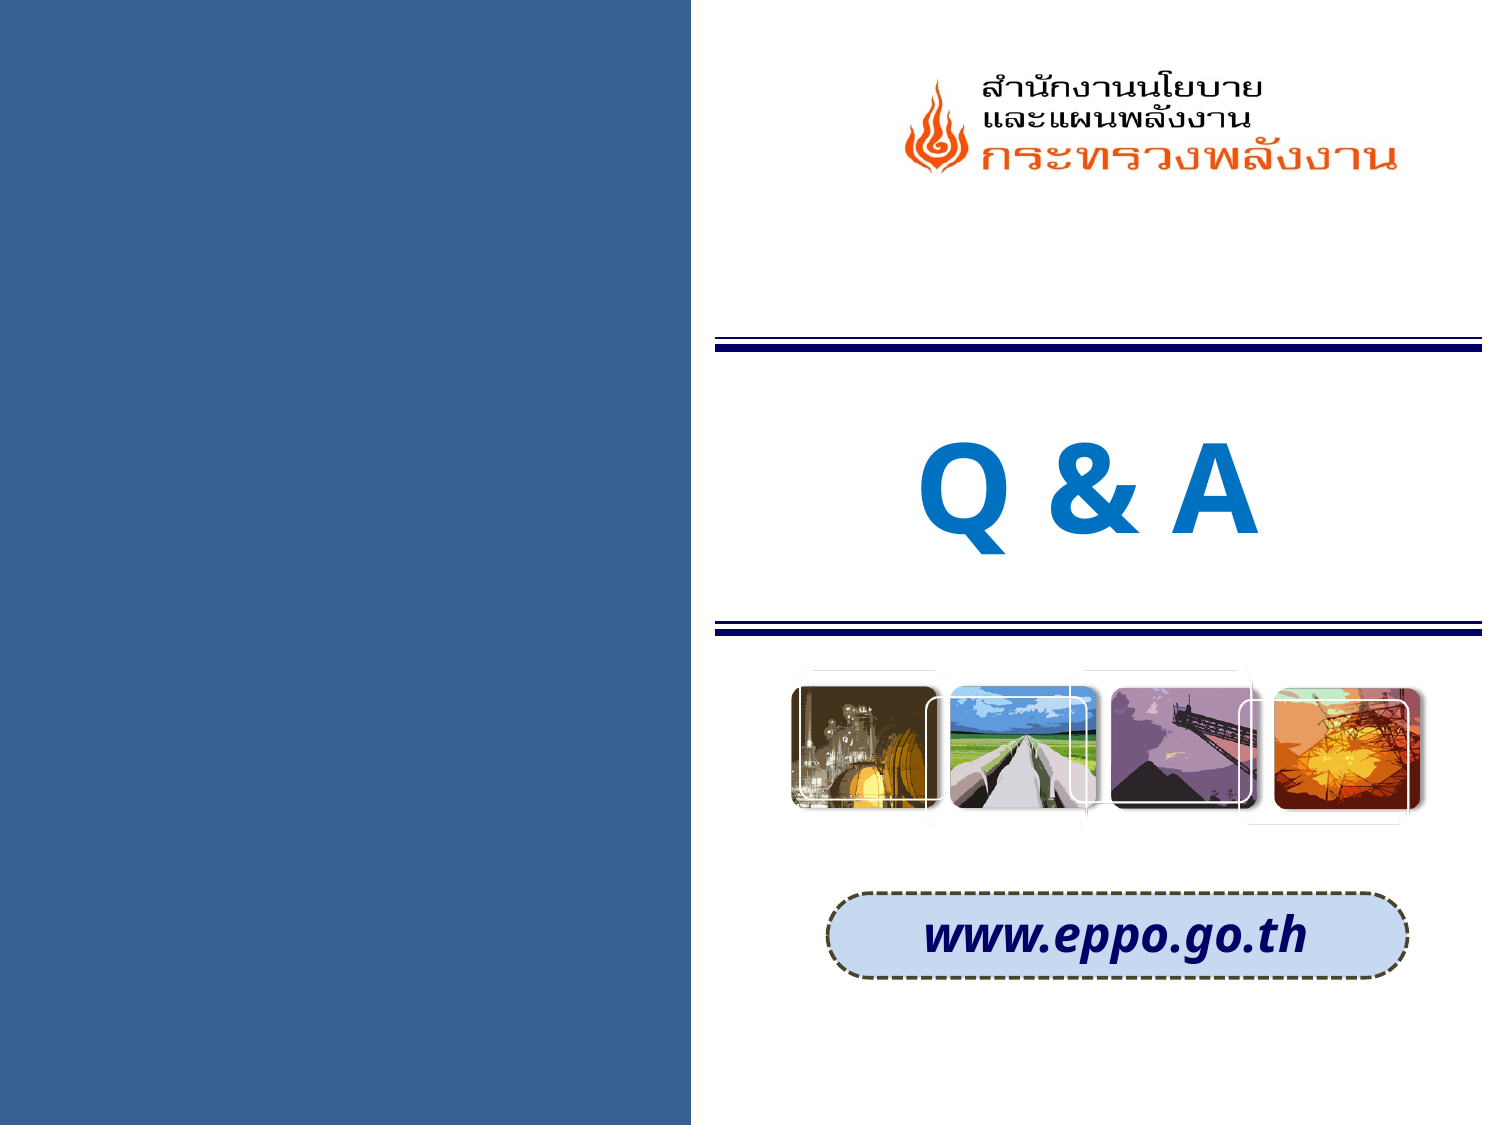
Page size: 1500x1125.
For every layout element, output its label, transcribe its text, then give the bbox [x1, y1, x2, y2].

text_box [714, 622, 1483, 633]
picture [879, 55, 1430, 197]
text_box Q & A [714, 420, 1459, 546]
text_box www.eppo.go.th [856, 895, 1376, 989]
text_box [0, 0, 691, 1125]
picture [789, 668, 1431, 832]
text_box [825, 891, 1410, 979]
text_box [714, 337, 1483, 349]
text_box [691, 0, 1500, 198]
